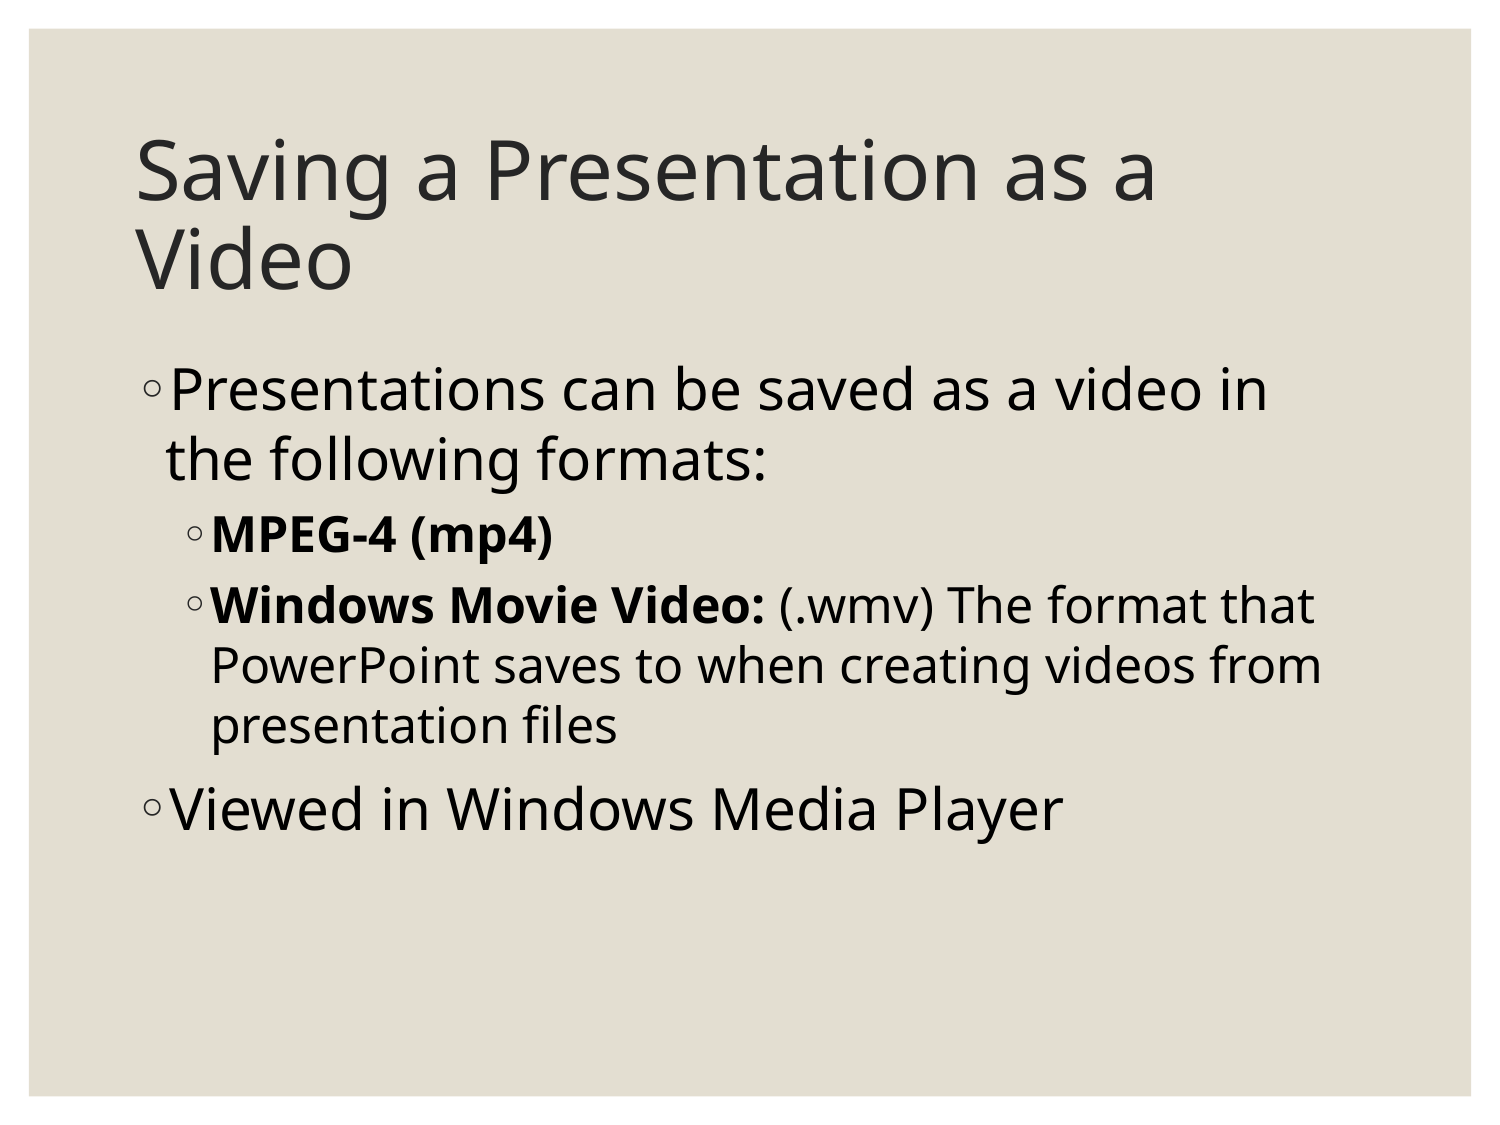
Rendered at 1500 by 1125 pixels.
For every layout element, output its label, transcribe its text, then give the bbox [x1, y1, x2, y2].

list Presentations can be saved as a video in the following formats: MPEG-4 (mp4) Windows Movie Video: (.wmv) The format that PowerPoint saves to when creating videos from presentation files Viewed in Windows Media Player [120, 345, 1380, 990]
title Saving a Presentation as a Video [120, 105, 1380, 331]
